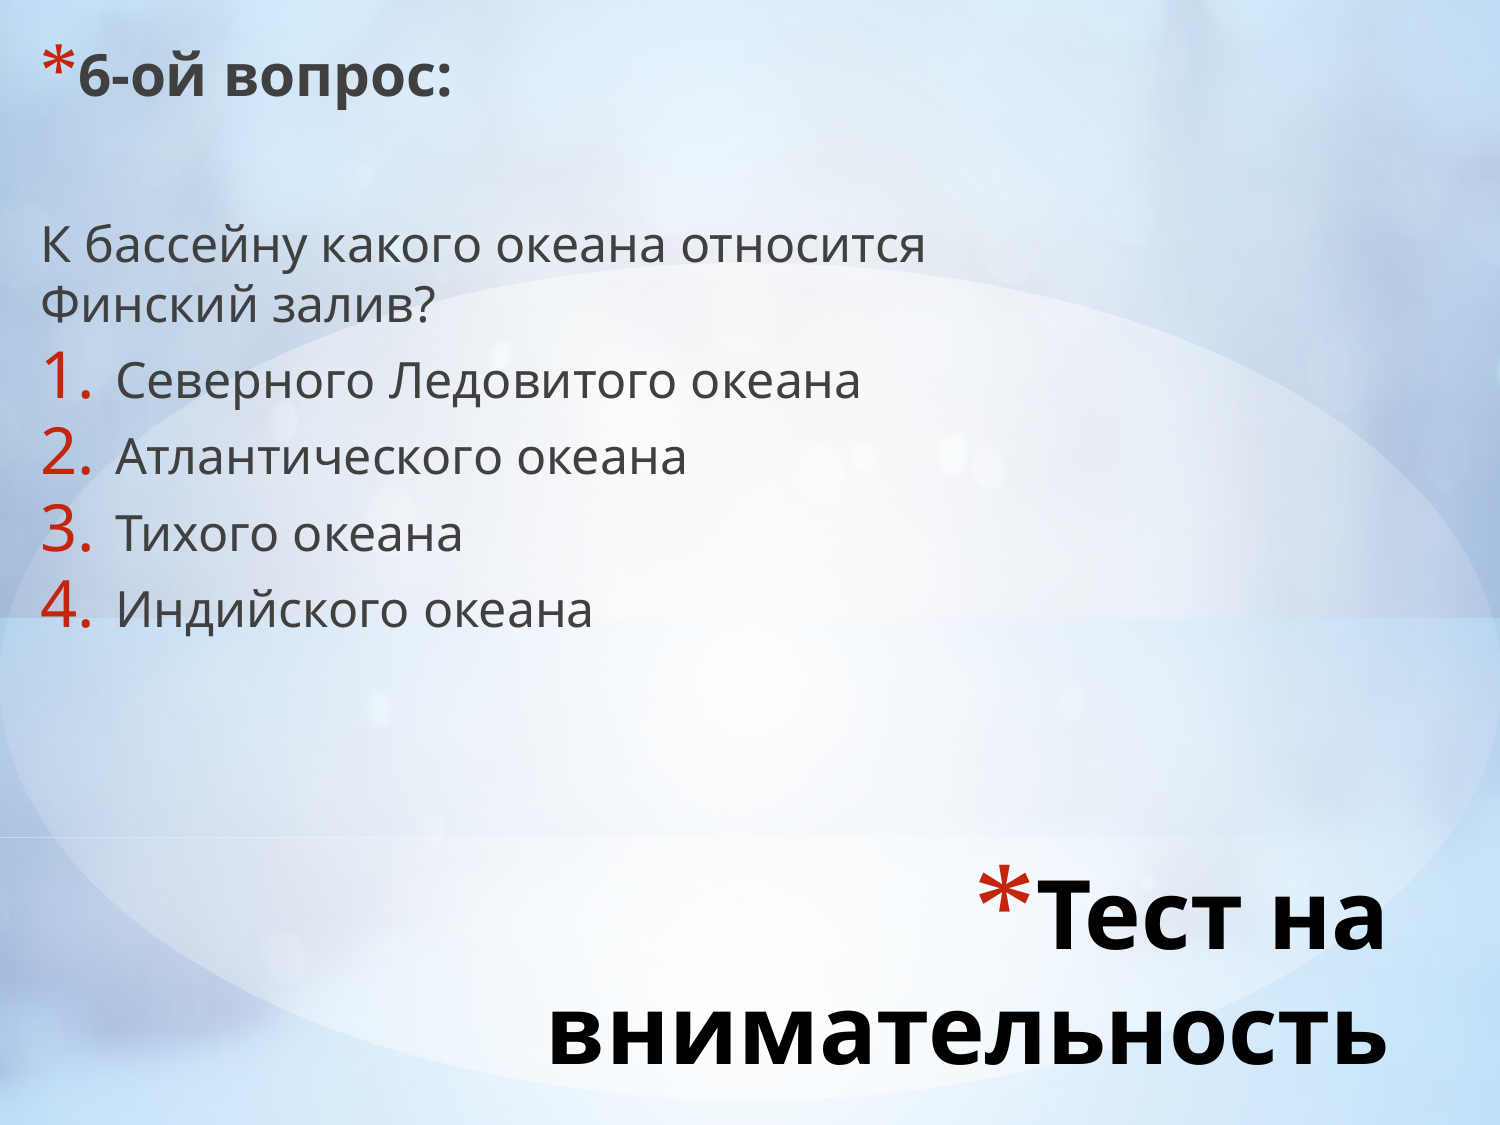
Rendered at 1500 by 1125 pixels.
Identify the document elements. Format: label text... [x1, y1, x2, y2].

title Тест на внимательность [336, 846, 1405, 1034]
list 6-ой вопрос: К бассейну какого океана относится Финский залив? Северного Ледовитого океана Атлантического океана Тихого океана Индийского океана [17, 30, 1068, 734]
